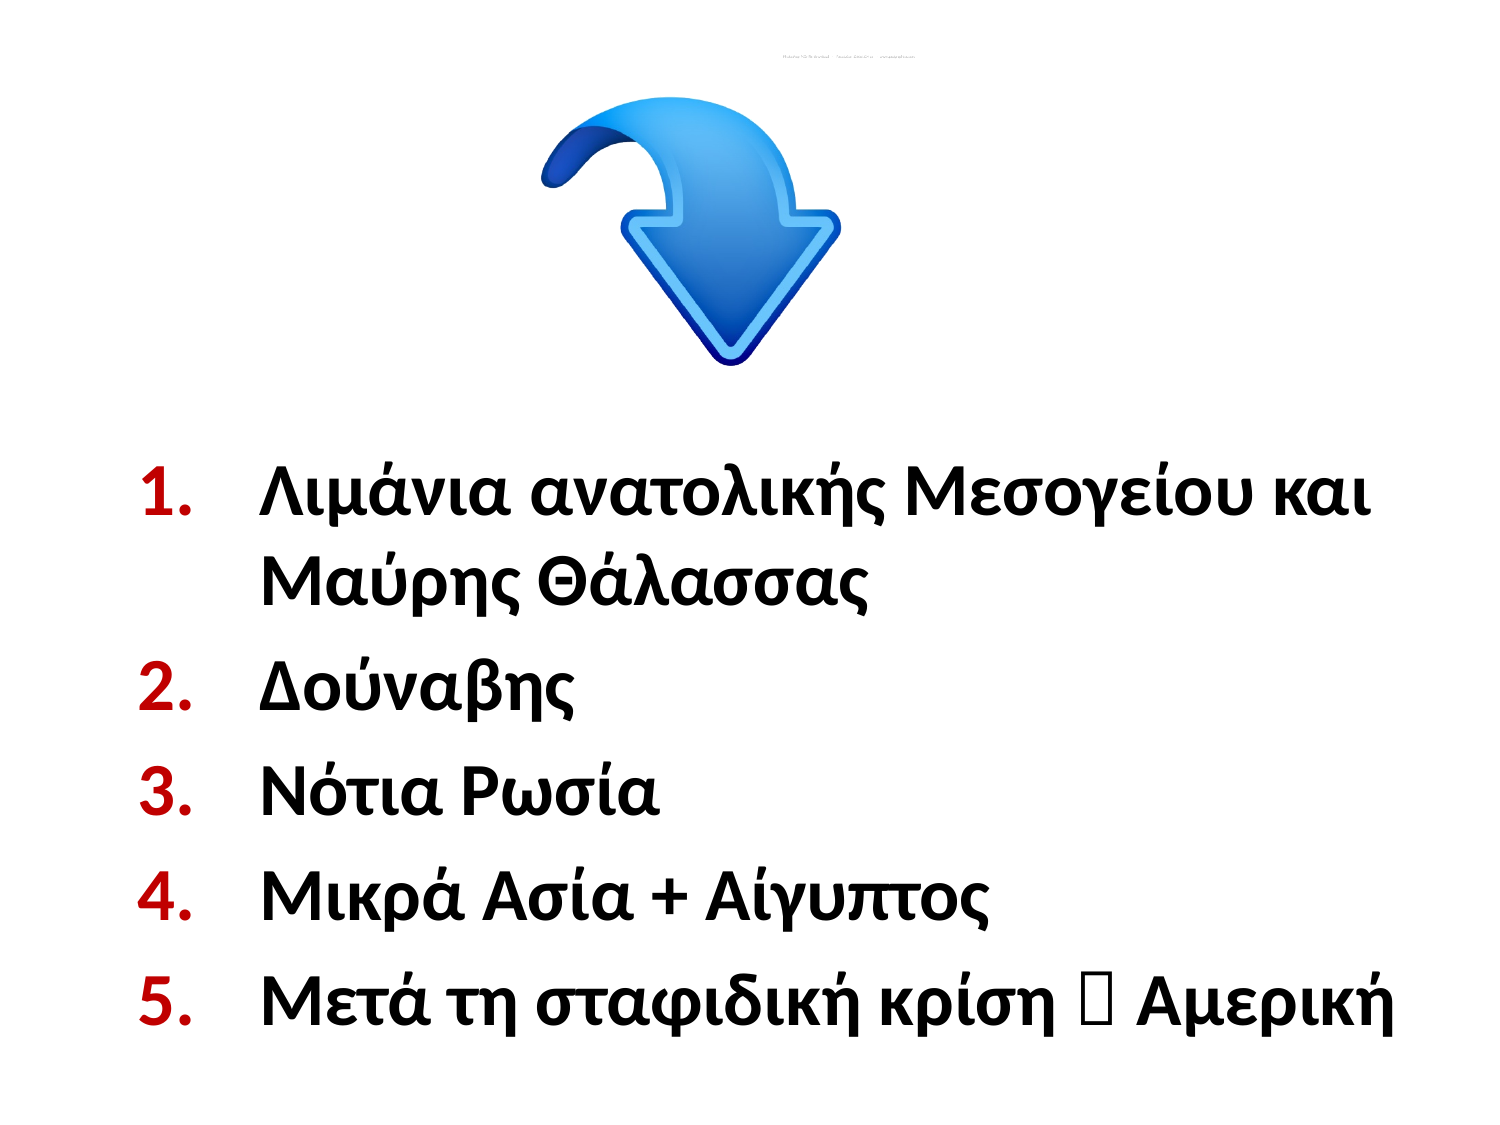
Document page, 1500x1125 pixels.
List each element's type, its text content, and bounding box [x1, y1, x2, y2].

list Λιμάνια ανατολικής Μεσογείου και Μαύρης Θάλασσας Δούναβης Νότια Ρωσία Μικρά Ασία + Αίγυπτος Μετά τη σταφιδική κρίση  Αμερική [122, 432, 1483, 1125]
picture [478, 54, 916, 405]
